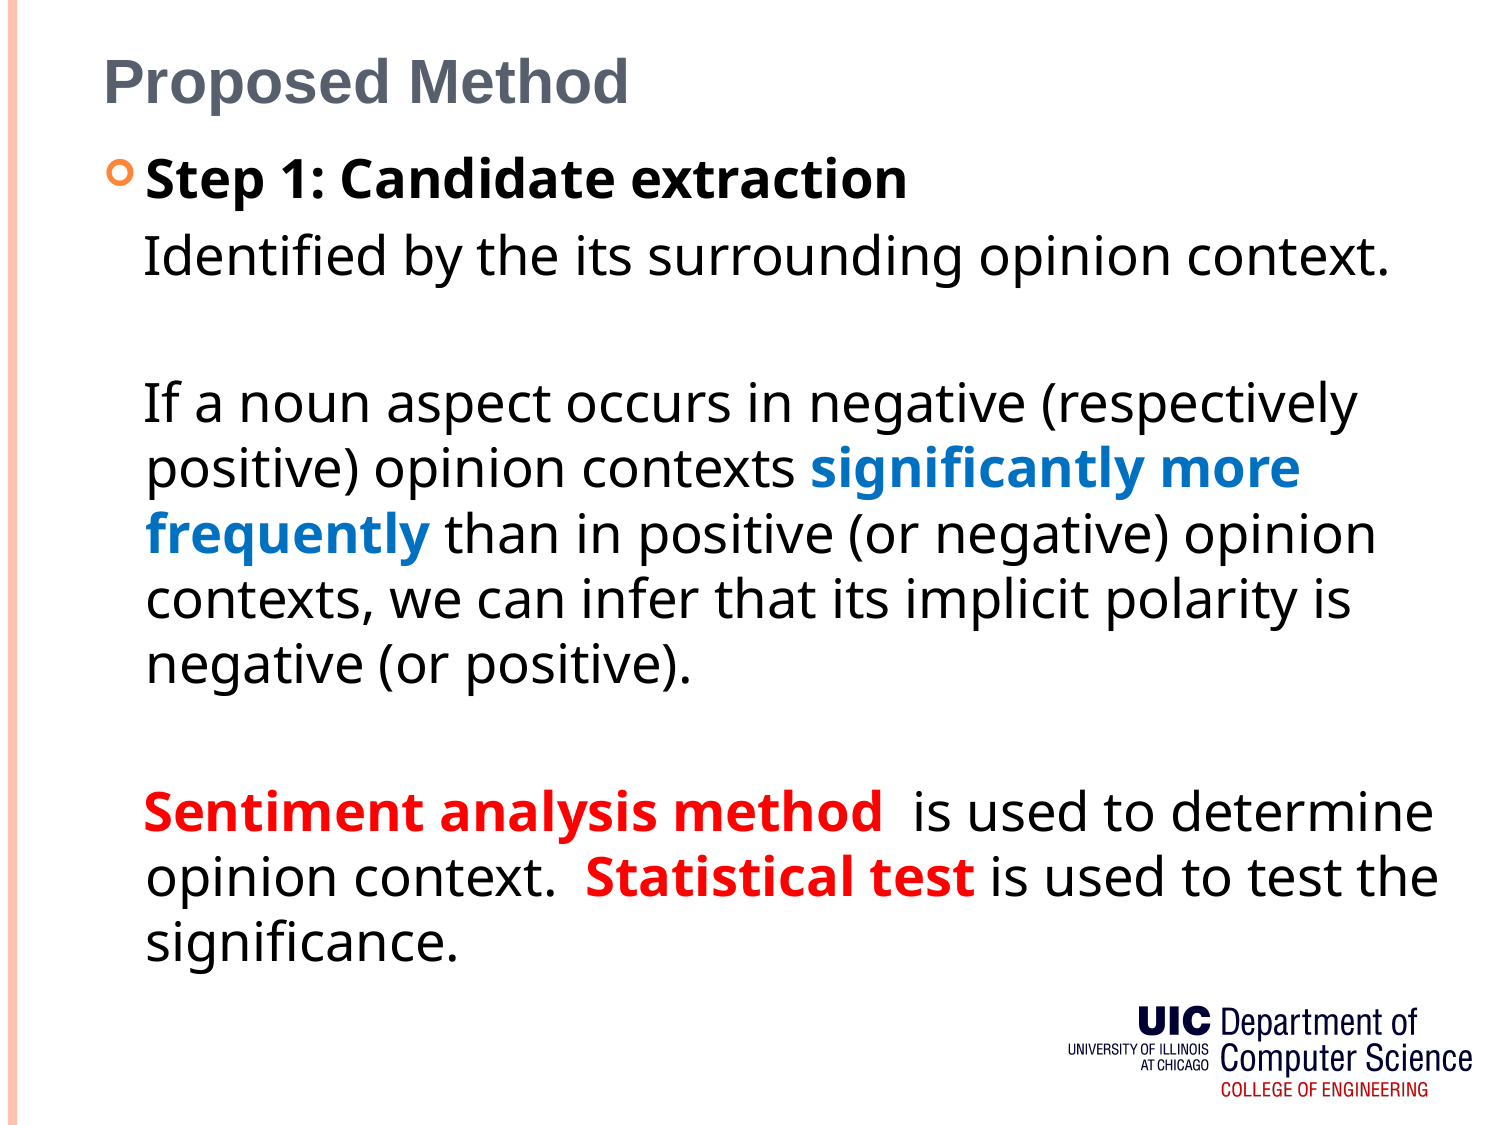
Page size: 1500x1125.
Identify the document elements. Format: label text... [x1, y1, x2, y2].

title Proposed Method [88, 19, 1314, 124]
list Step 1: Candidate extraction Identified by the its surrounding opinion context. If a noun aspect occurs in negative (respectively positive) opinion contexts significantly more frequently than in positive (or negative) opinion contexts, we can infer that its implicit polarity is negative (or positive). Sentiment analysis method is used to determine opinion context. Statistical test is used to test the significance. [88, 137, 1500, 988]
picture [1040, 988, 1500, 1125]
